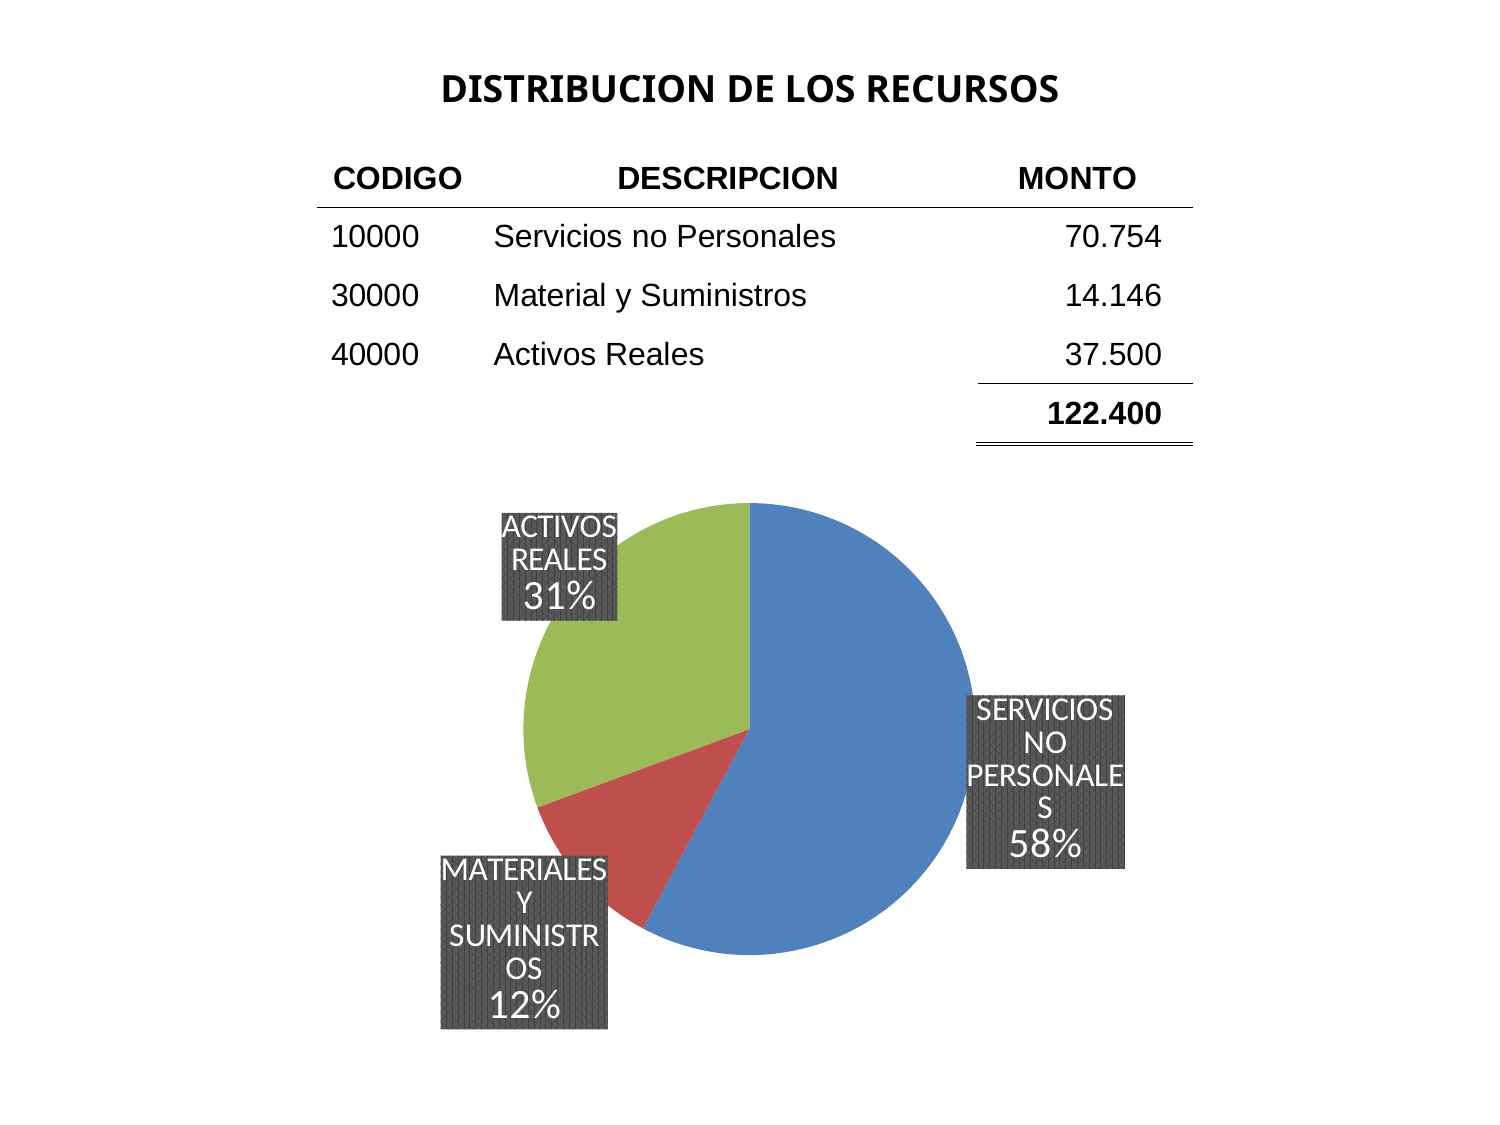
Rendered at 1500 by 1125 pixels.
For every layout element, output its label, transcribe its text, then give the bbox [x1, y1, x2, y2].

picture [306, 148, 1194, 506]
text_box DISTRIBUCION DE LOS RECURSOS [312, 54, 1187, 118]
chart [300, 455, 1188, 1048]
